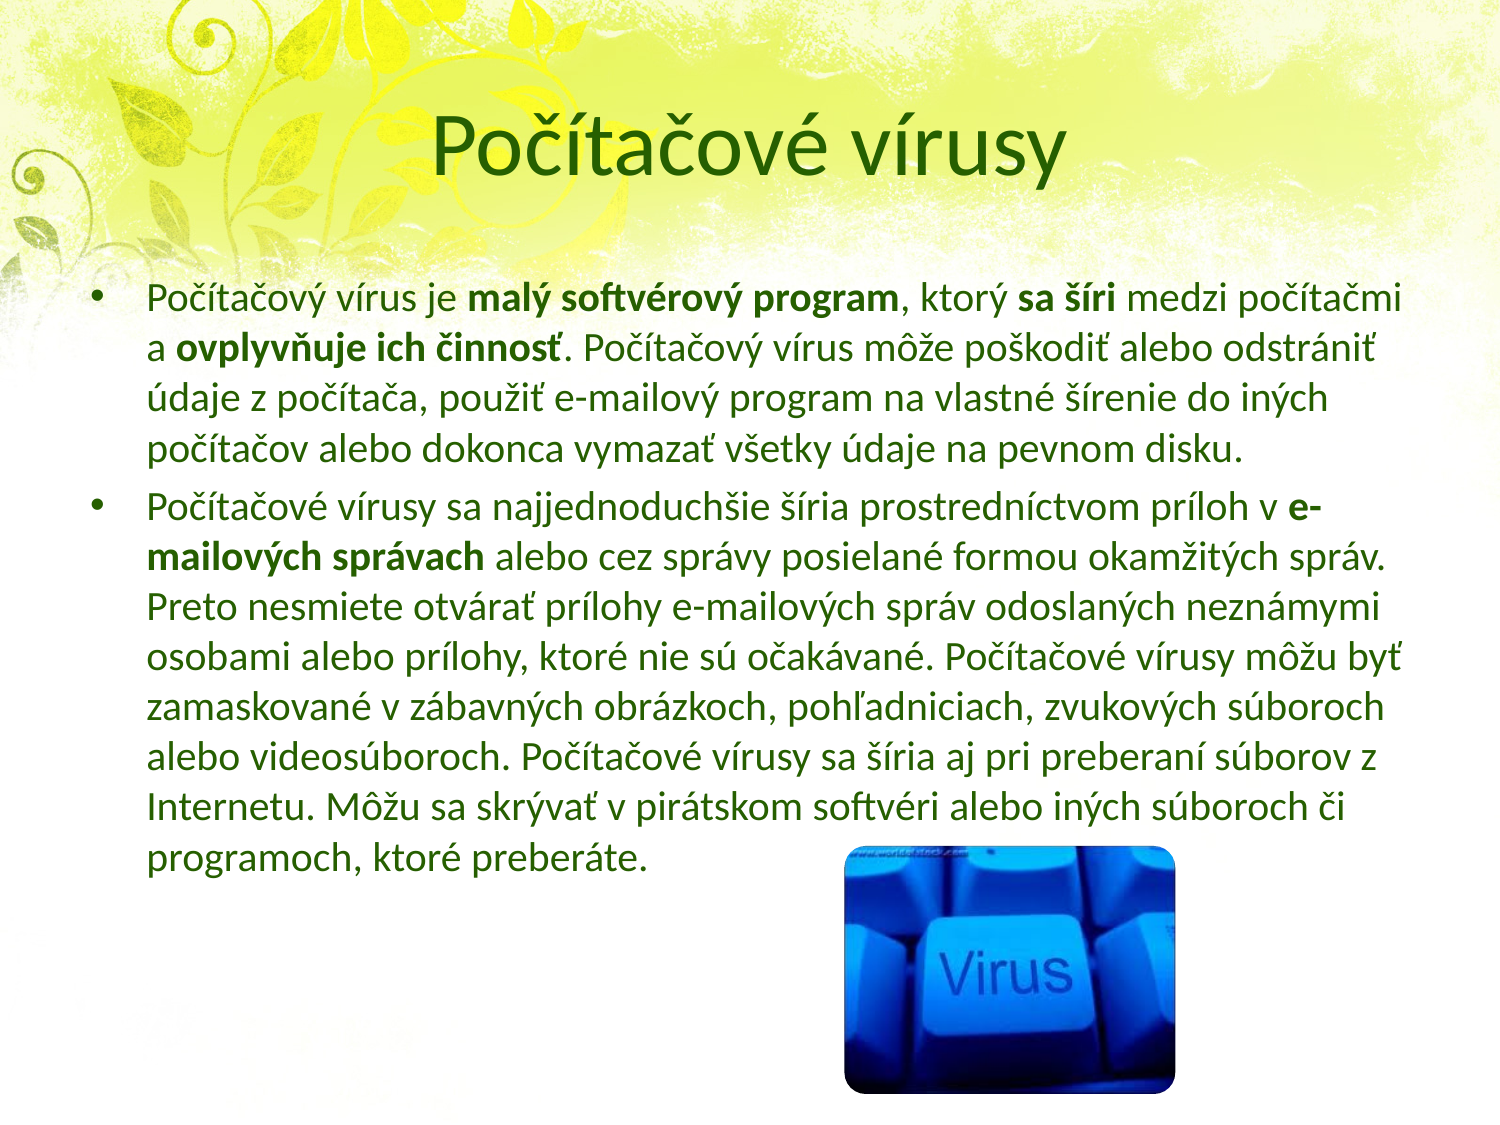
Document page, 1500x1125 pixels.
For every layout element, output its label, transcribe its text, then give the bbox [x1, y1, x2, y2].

title Počítačové vírusy [75, 45, 1425, 233]
list Počítačový vírus je malý softvérový program, ktorý sa šíri medzi počítačmi a ovplyvňuje ich činnosť. Počítačový vírus môže poškodiť alebo odstrániť údaje z počítača, použiť e-mailový program na vlastné šírenie do iných počítačov alebo dokonca vymazať všetky údaje na pevnom disku. Počítačové vírusy sa najjednoduchšie šíria prostredníctvom príloh v e-mailových správach alebo cez správy posielané formou okamžitých správ. Preto nesmiete otvárať prílohy e-mailových správ odoslaných neznámymi osobami alebo prílohy, ktoré nie sú očakávané. Počítačové vírusy môžu byť zamaskované v zábavných obrázkoch, pohľadniciach, zvukových súboroch alebo videosúboroch. Počítačové vírusy sa šíria aj pri preberaní súborov z Internetu. Môžu sa skrývať v pirátskom softvéri alebo iných súboroch či programoch, ktoré preberáte. [75, 262, 1425, 1005]
picture [0, 0, 1500, 1125]
